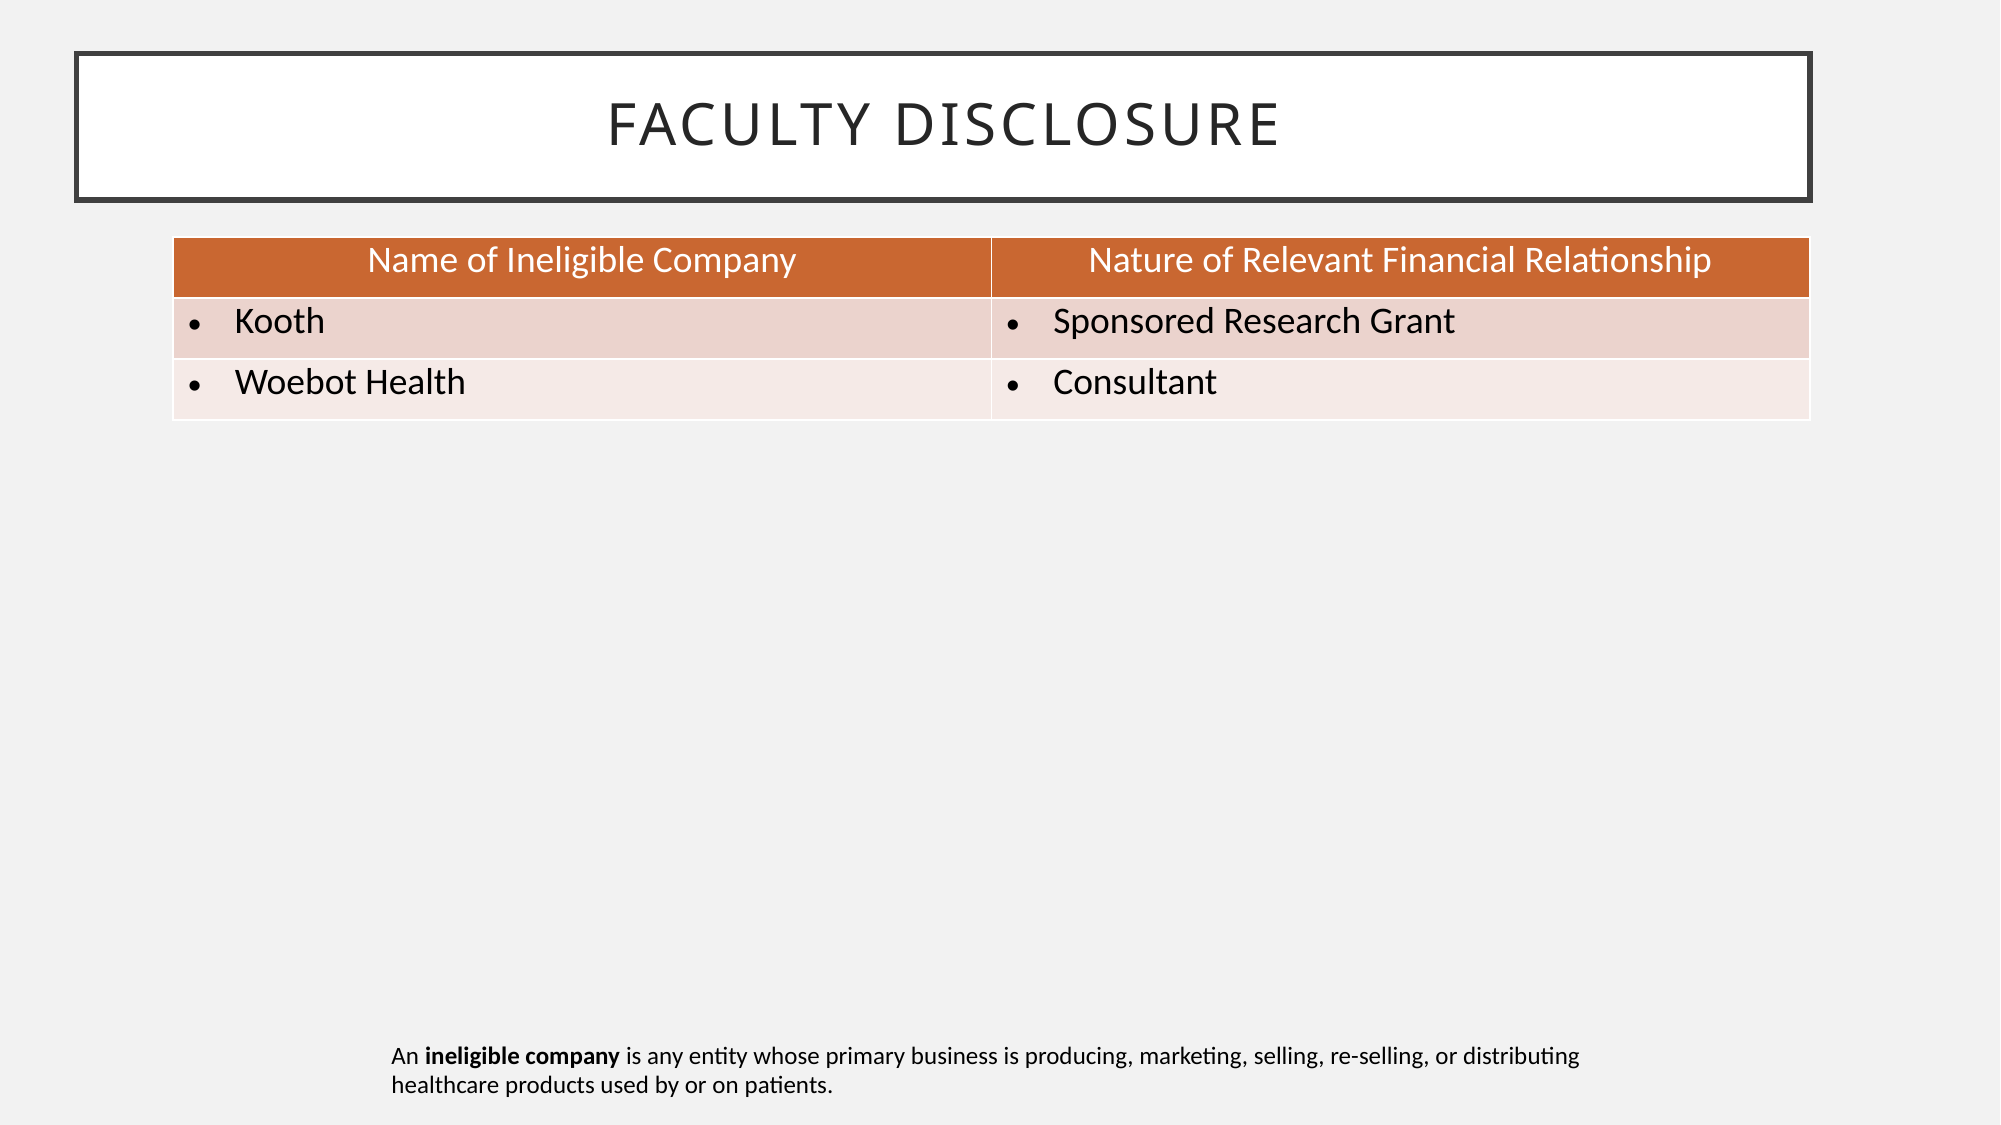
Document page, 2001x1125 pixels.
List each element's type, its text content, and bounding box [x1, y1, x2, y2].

table_cell Woebot Health [174, 360, 991, 419]
table_cell Consultant [992, 360, 1809, 419]
title Faculty Disclosure [74, 51, 1813, 203]
text_box An ineligible company is any entity whose primary business is producing, marketing, selling, re-selling, or distributing healthcare products used by or on patients. [118, 1021, 1882, 1095]
table_header Name of Ineligible Company [174, 238, 991, 297]
table_header Nature of Relevant Financial Relationship [992, 238, 1809, 297]
table_cell Sponsored Research Grant [992, 299, 1809, 358]
table_cell Kooth [174, 299, 991, 358]
